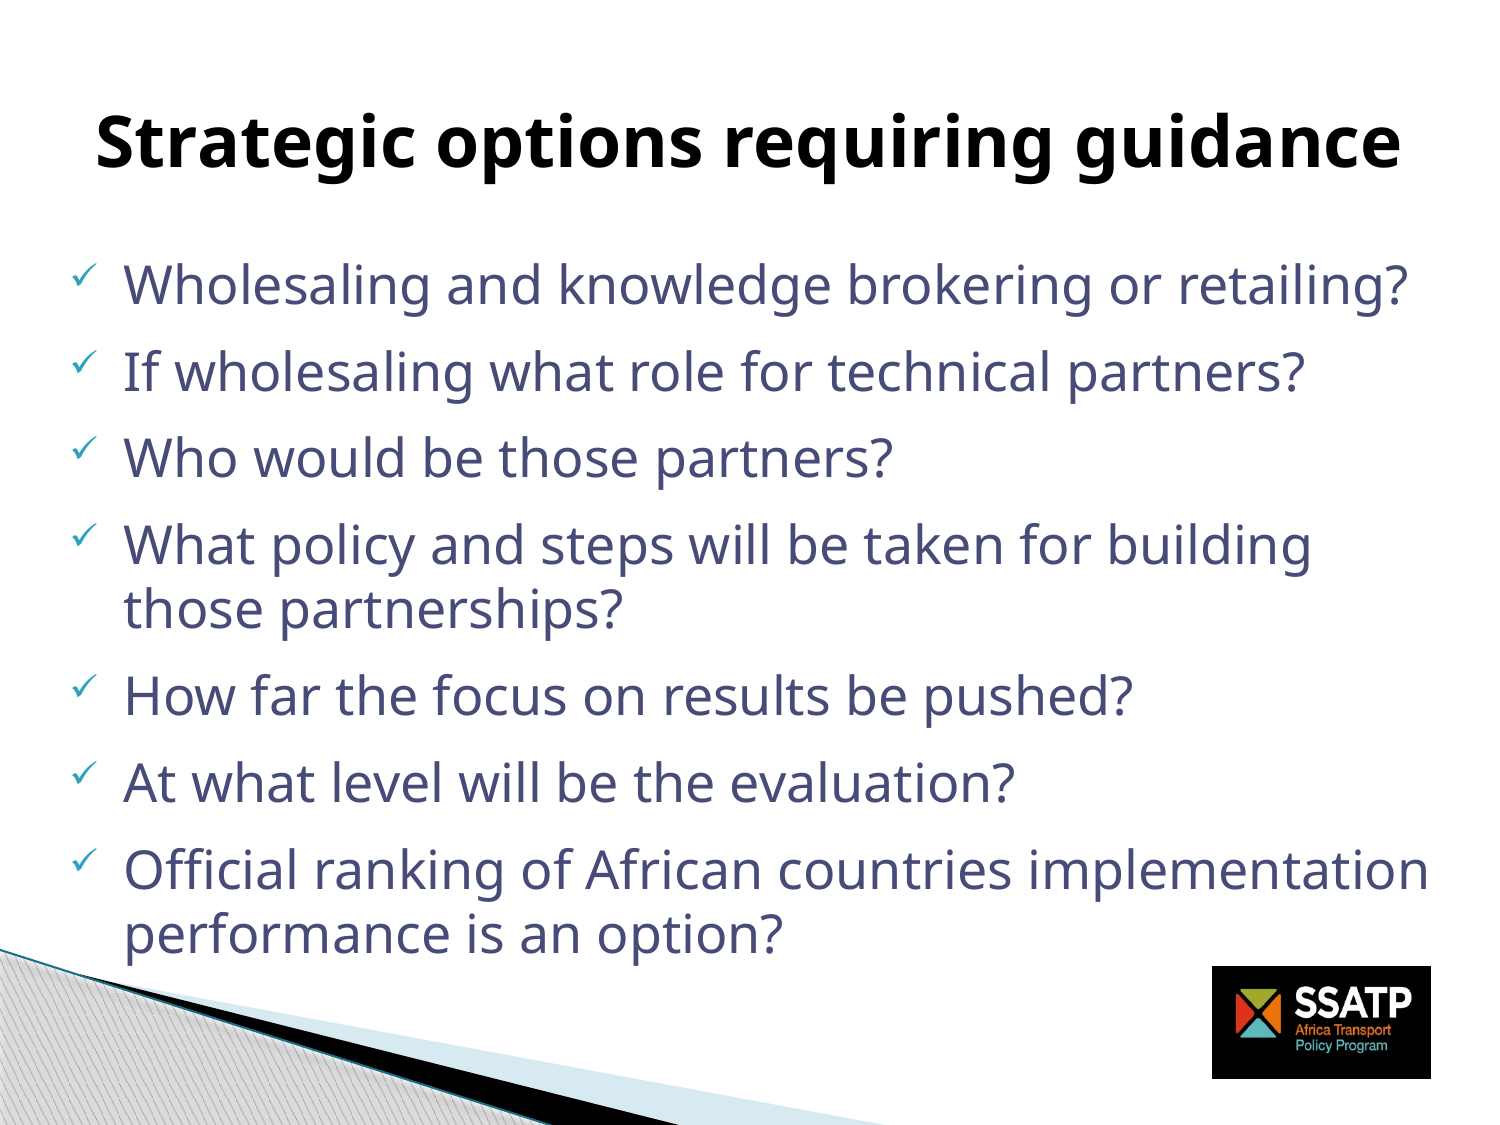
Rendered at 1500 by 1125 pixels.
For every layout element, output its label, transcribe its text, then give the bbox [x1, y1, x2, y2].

title Strategic options requiring guidance [75, 45, 1425, 233]
list Wholesaling and knowledge brokering or retailing? If wholesaling what role for technical partners? Who would be those partners? What policy and steps will be taken for building those partnerships? How far the focus on results be pushed? At what level will be the evaluation? Official ranking of African countries implementation performance is an option? [37, 243, 1463, 986]
picture [1212, 965, 1431, 1079]
